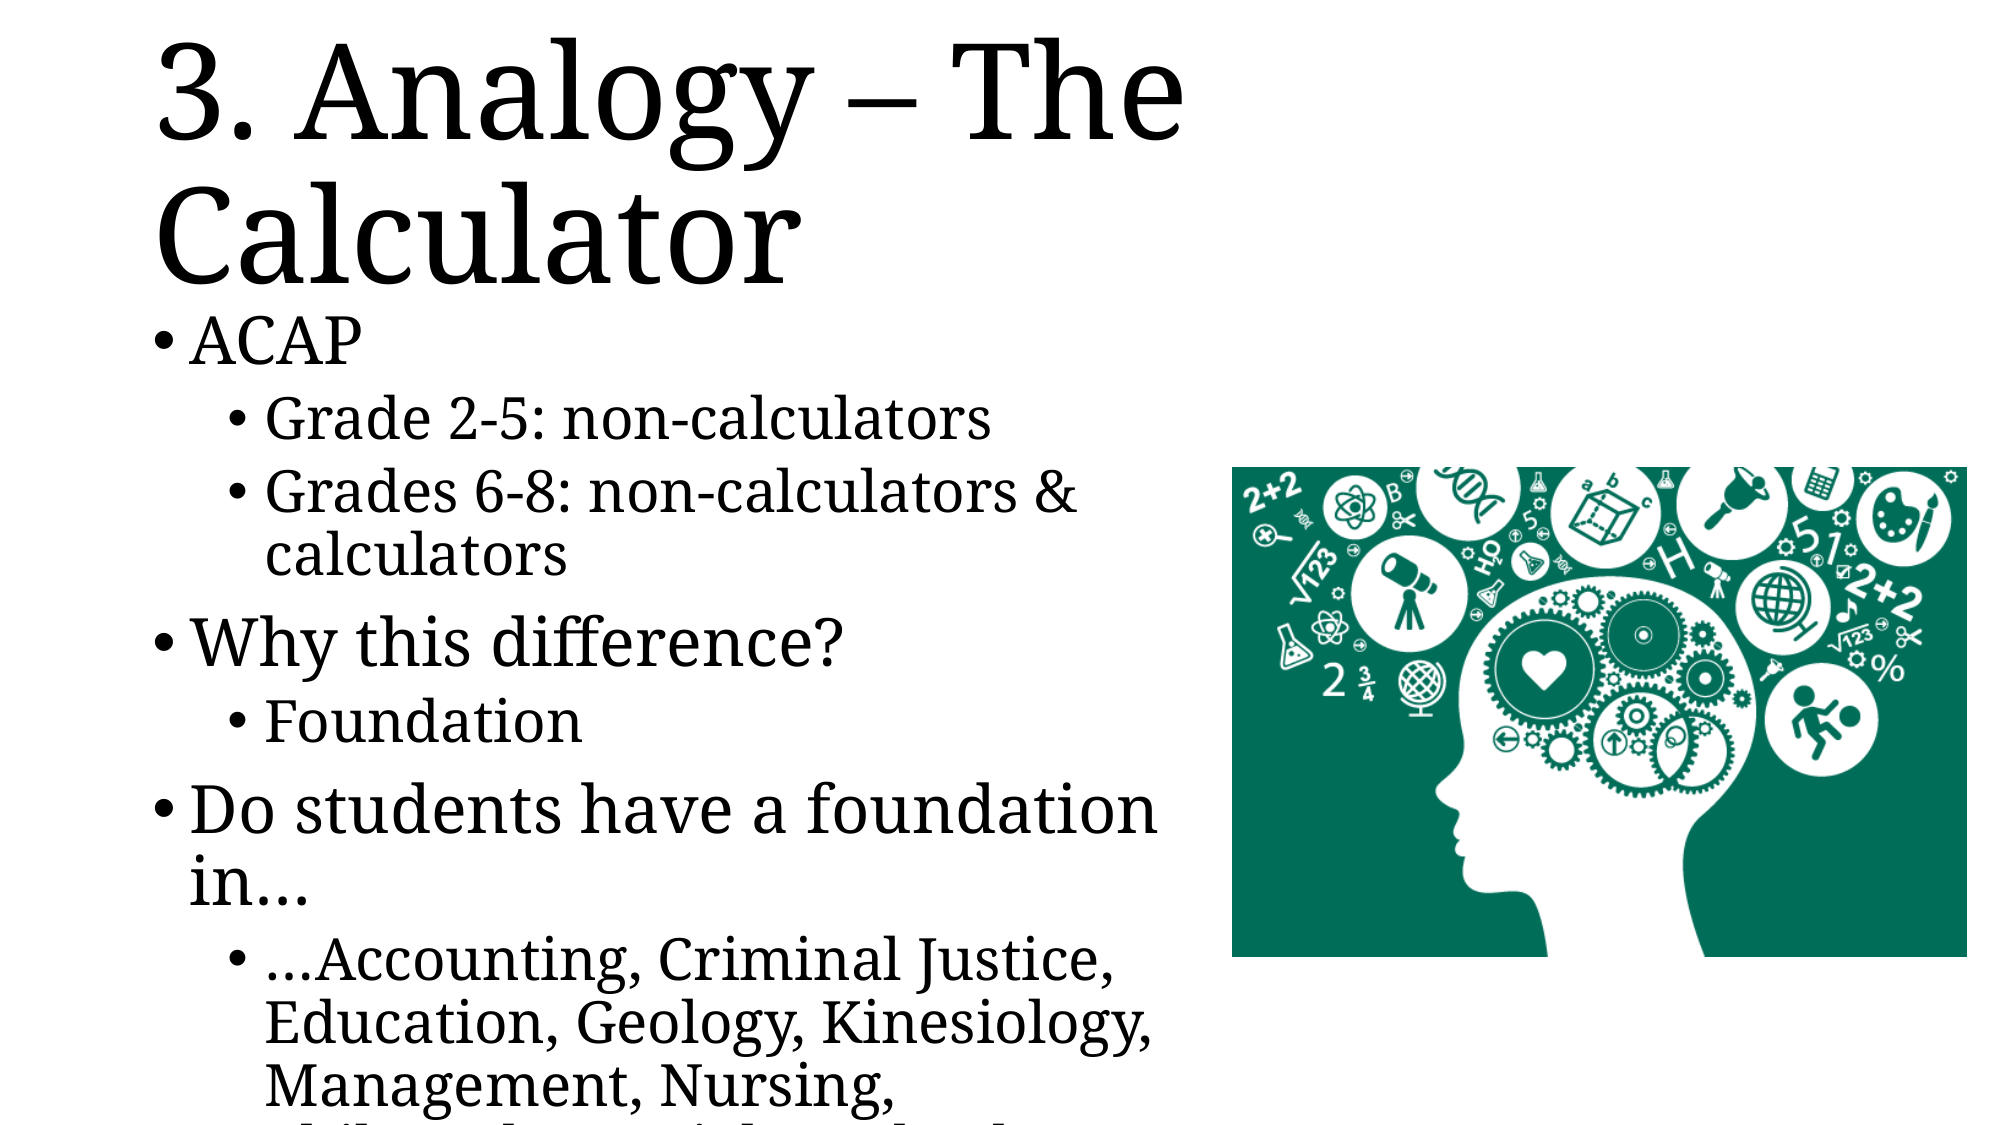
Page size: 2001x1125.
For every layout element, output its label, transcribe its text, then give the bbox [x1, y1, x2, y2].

title 3. Analogy – The Calculator [137, 59, 1863, 278]
picture [1232, 467, 1968, 958]
list ACAP Grade 2-5: non-calculators Grades 6-8: non-calculators & calculators Why this difference? Foundation Do students have a foundation in… …Accounting, Criminal Justice, Education, Geology, Kinesiology, Management, Nursing, Philosophy, Social Work, Theatre, … ? [137, 299, 1233, 1125]
